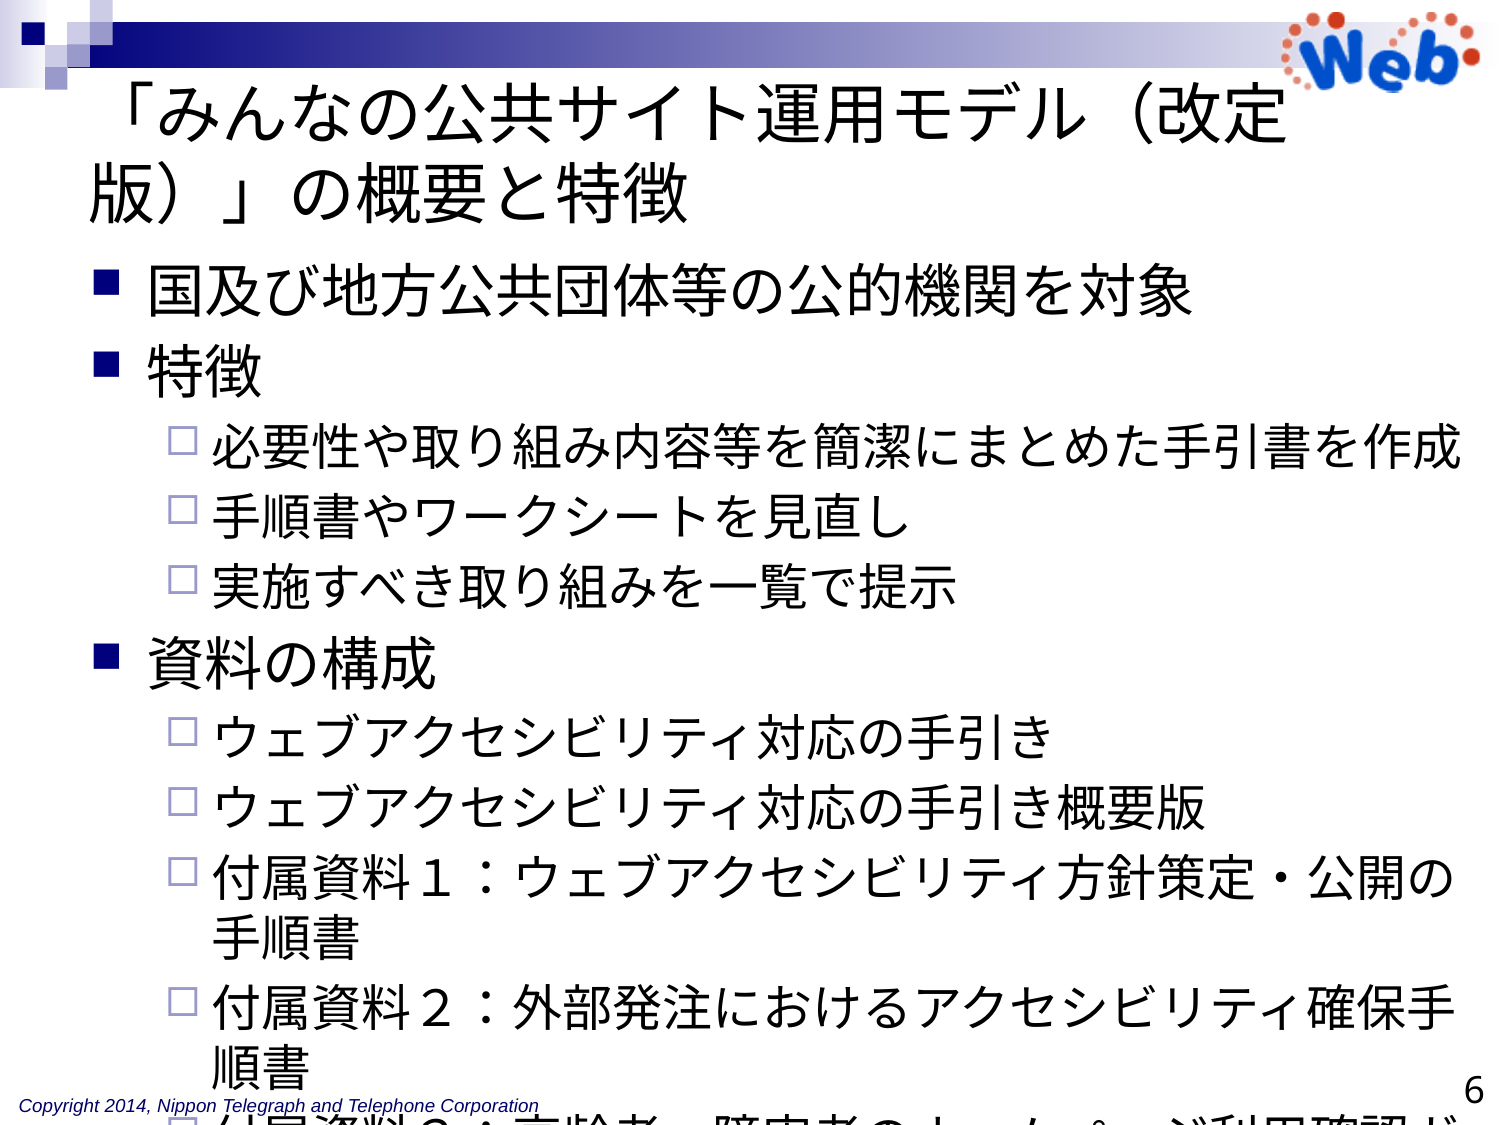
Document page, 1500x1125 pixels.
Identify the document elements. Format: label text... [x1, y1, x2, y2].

slide_number 6 [1149, 1049, 1500, 1125]
title 「みんなの公共サイト運用モデル（改定版）」の概要と特徴 [73, 68, 1414, 235]
list 国及び地方公共団体等の公的機関を対象 特徴 必要性や取り組み内容等を簡潔にまとめた手引書を作成 手順書やワークシートを見直し 実施すべき取り組みを一覧で提示 資料の構成 ウェブアクセシビリティ対応の手引き ウェブアクセシビリティ対応の手引き概要版 付属資料１：ウェブアクセシビリティ方針策定・公開の手順書 付属資料２：外部発注におけるアクセシビリティ確保手順書 付属資料３：高齢者・障害者のホームページ利用確認ガイド [74, 245, 1500, 1125]
picture [1281, 12, 1495, 93]
